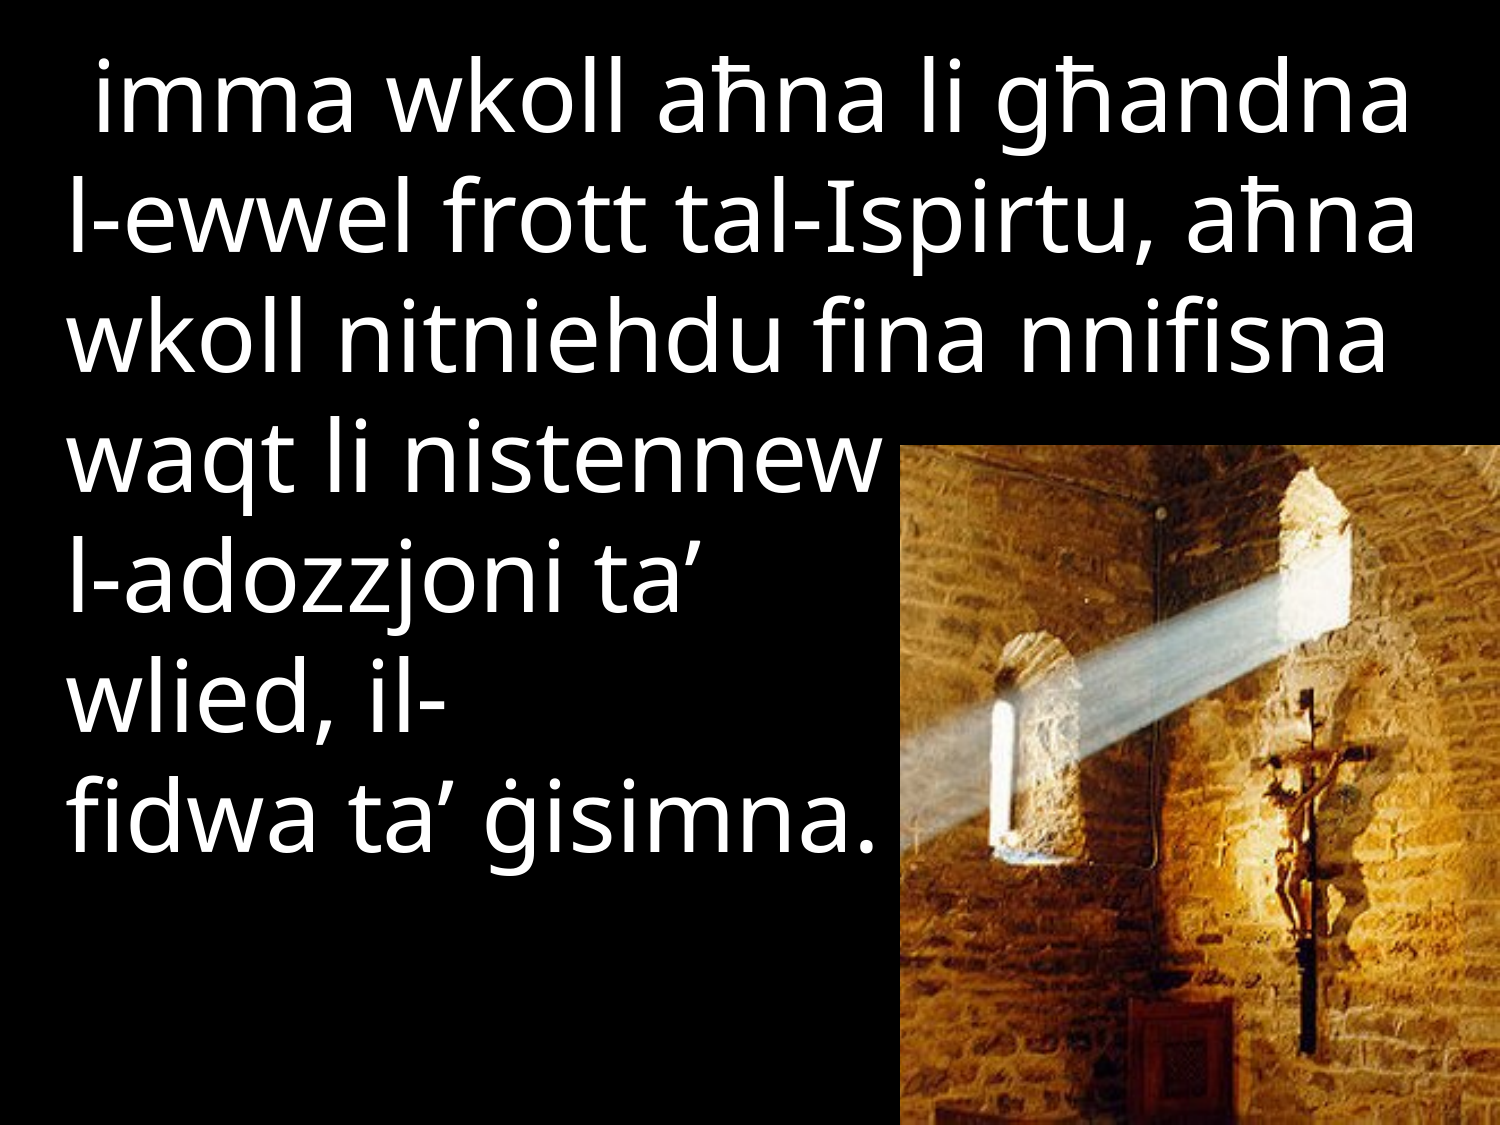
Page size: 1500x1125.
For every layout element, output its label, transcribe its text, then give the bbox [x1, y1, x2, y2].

title imma wkoll aħna li għandna l-ewwel frott tal-Ispirtu, aħna wkoll nitniehdu fina nnifisna waqt li nistennew l-adozzjoni ta’ wlied, il- fidwa ta’ ġisimna. [50, 24, 1475, 1125]
picture [899, 445, 1500, 1125]
